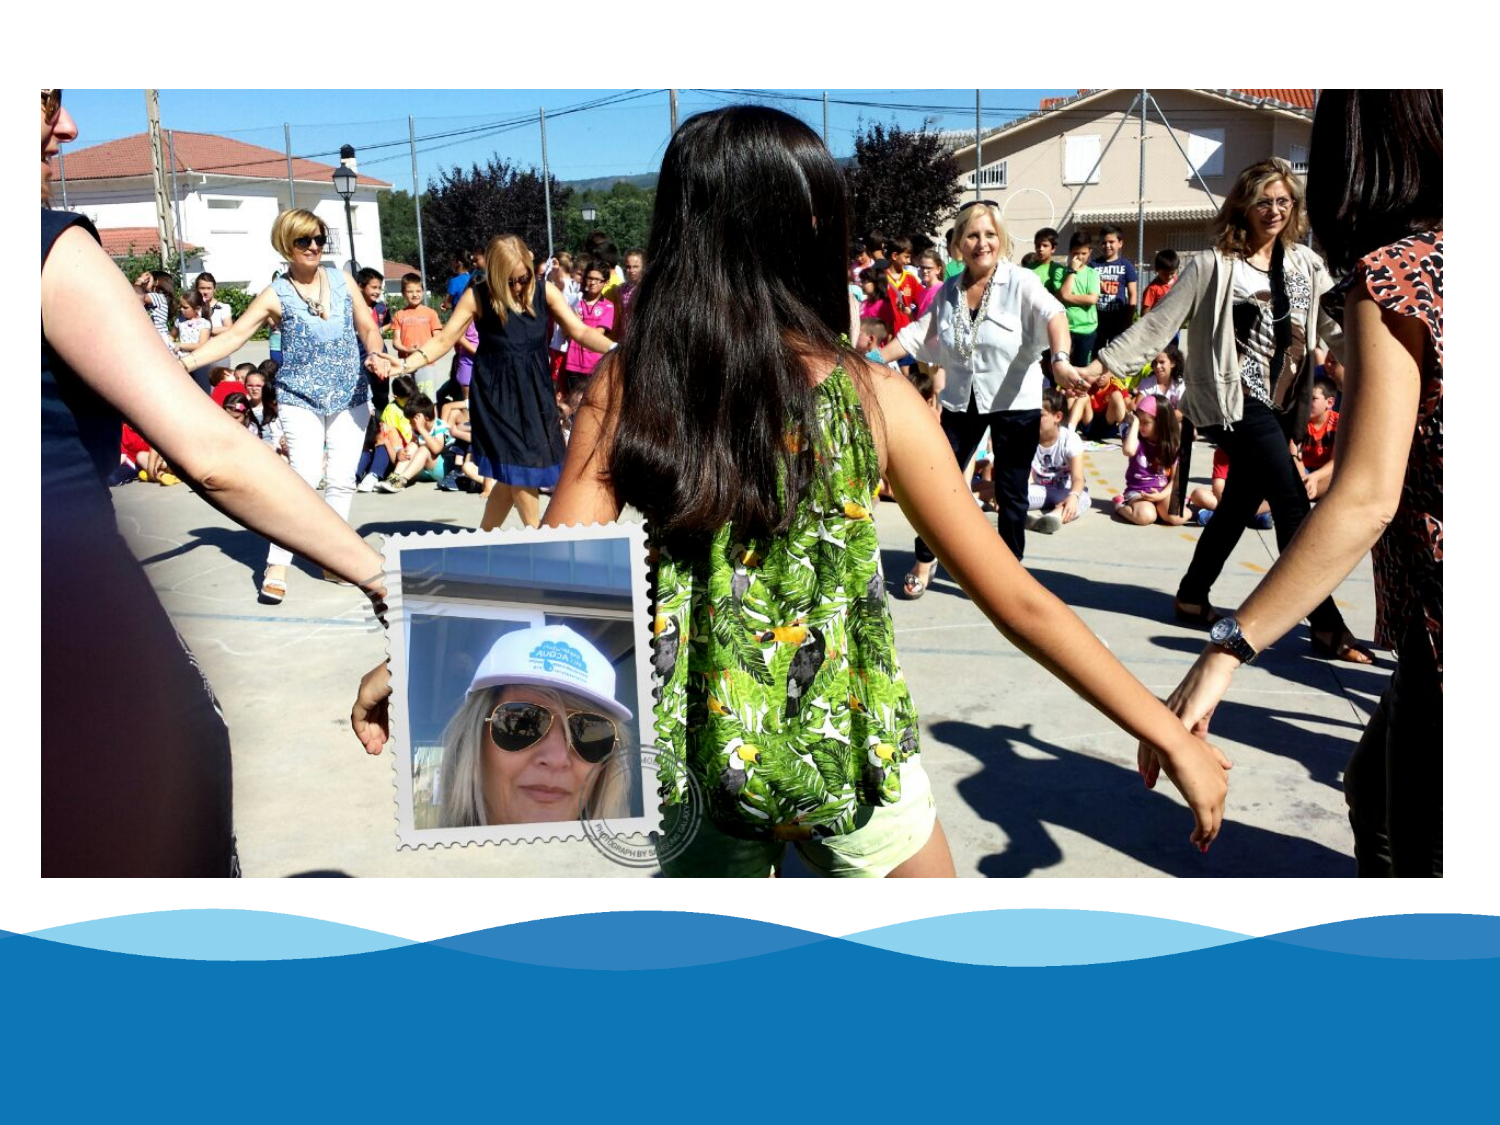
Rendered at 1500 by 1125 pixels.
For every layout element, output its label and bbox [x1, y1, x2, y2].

picture [41, 89, 1443, 879]
picture [0, 908, 1500, 1125]
